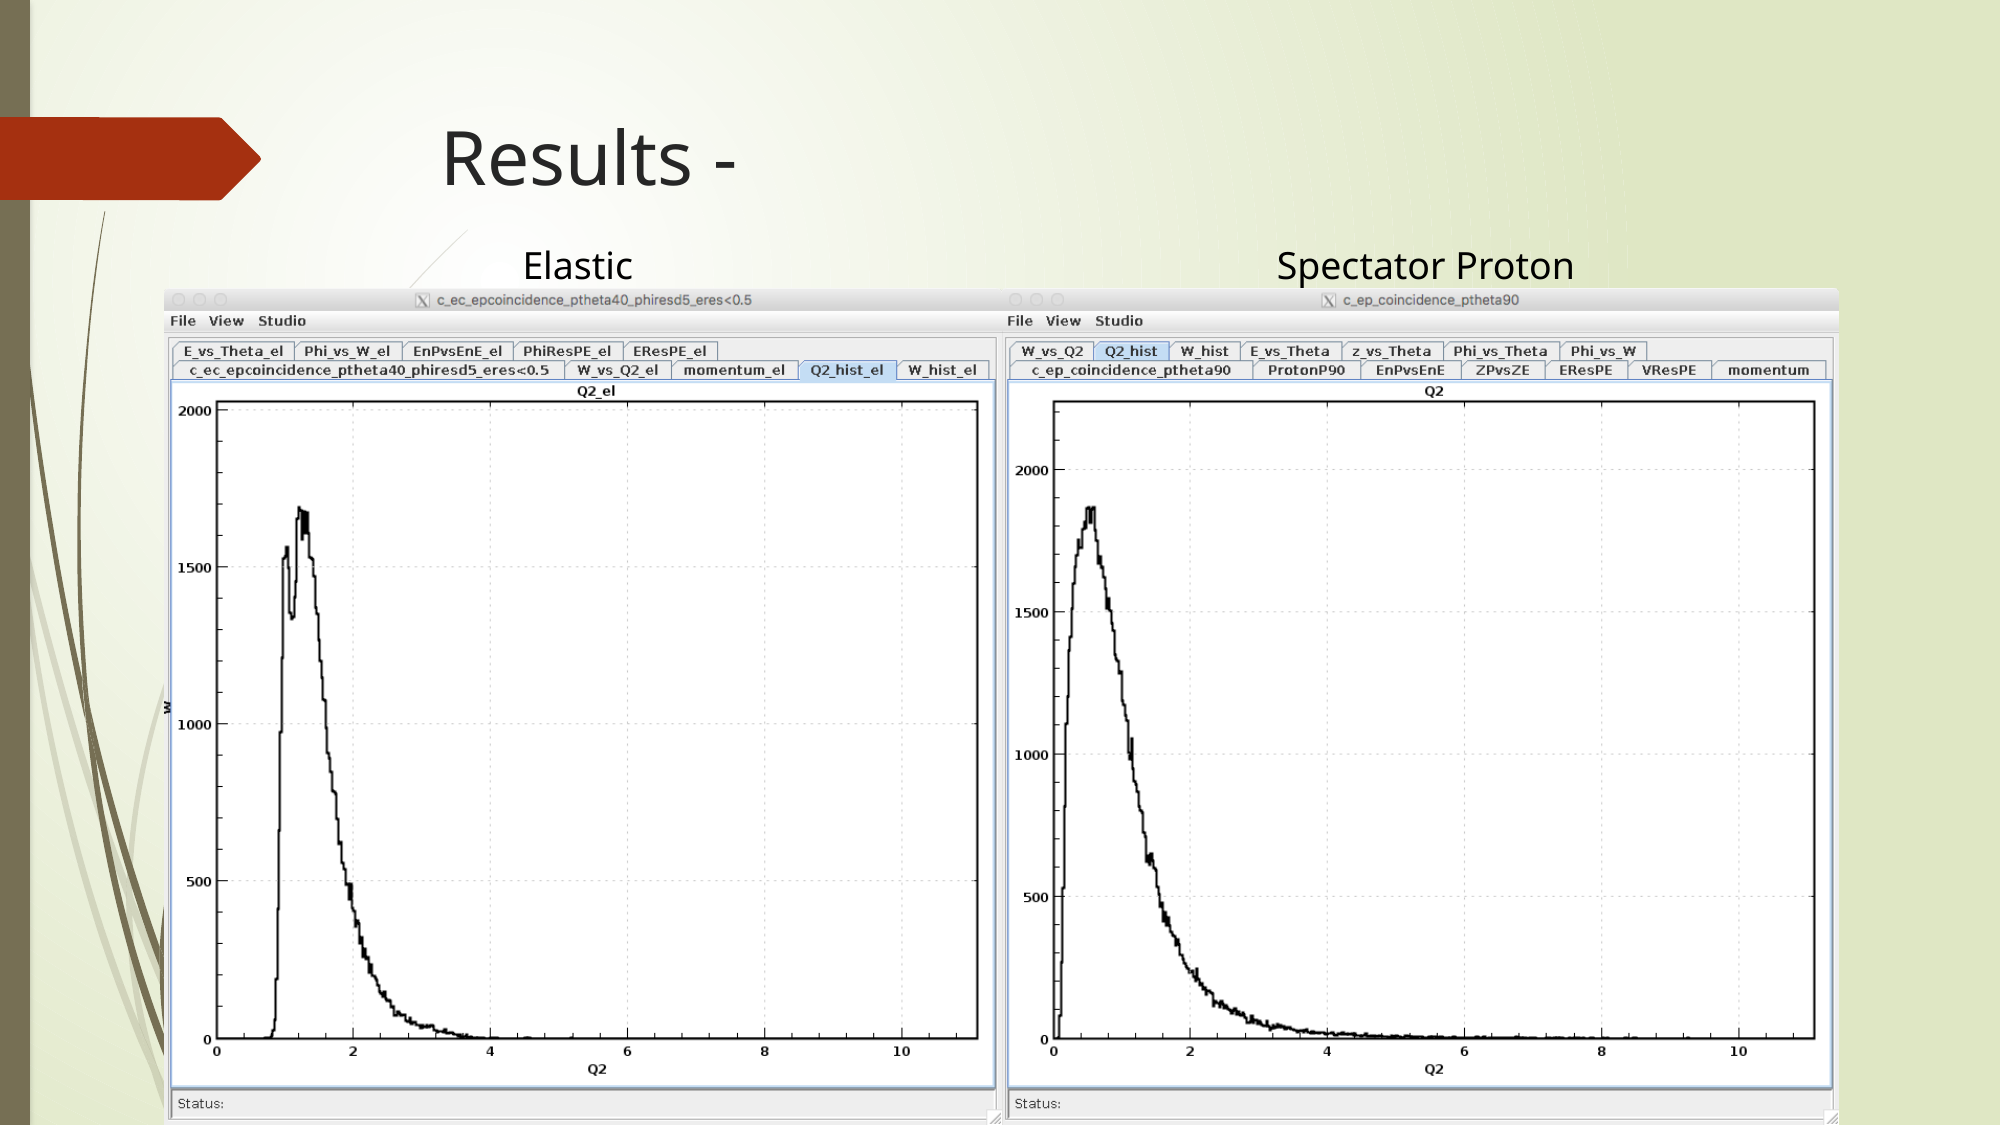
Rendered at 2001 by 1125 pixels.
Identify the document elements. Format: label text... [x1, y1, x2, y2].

picture [164, 287, 1839, 1125]
text_box Elastic [507, 235, 854, 287]
text_box Spectator Proton [1262, 235, 1608, 287]
